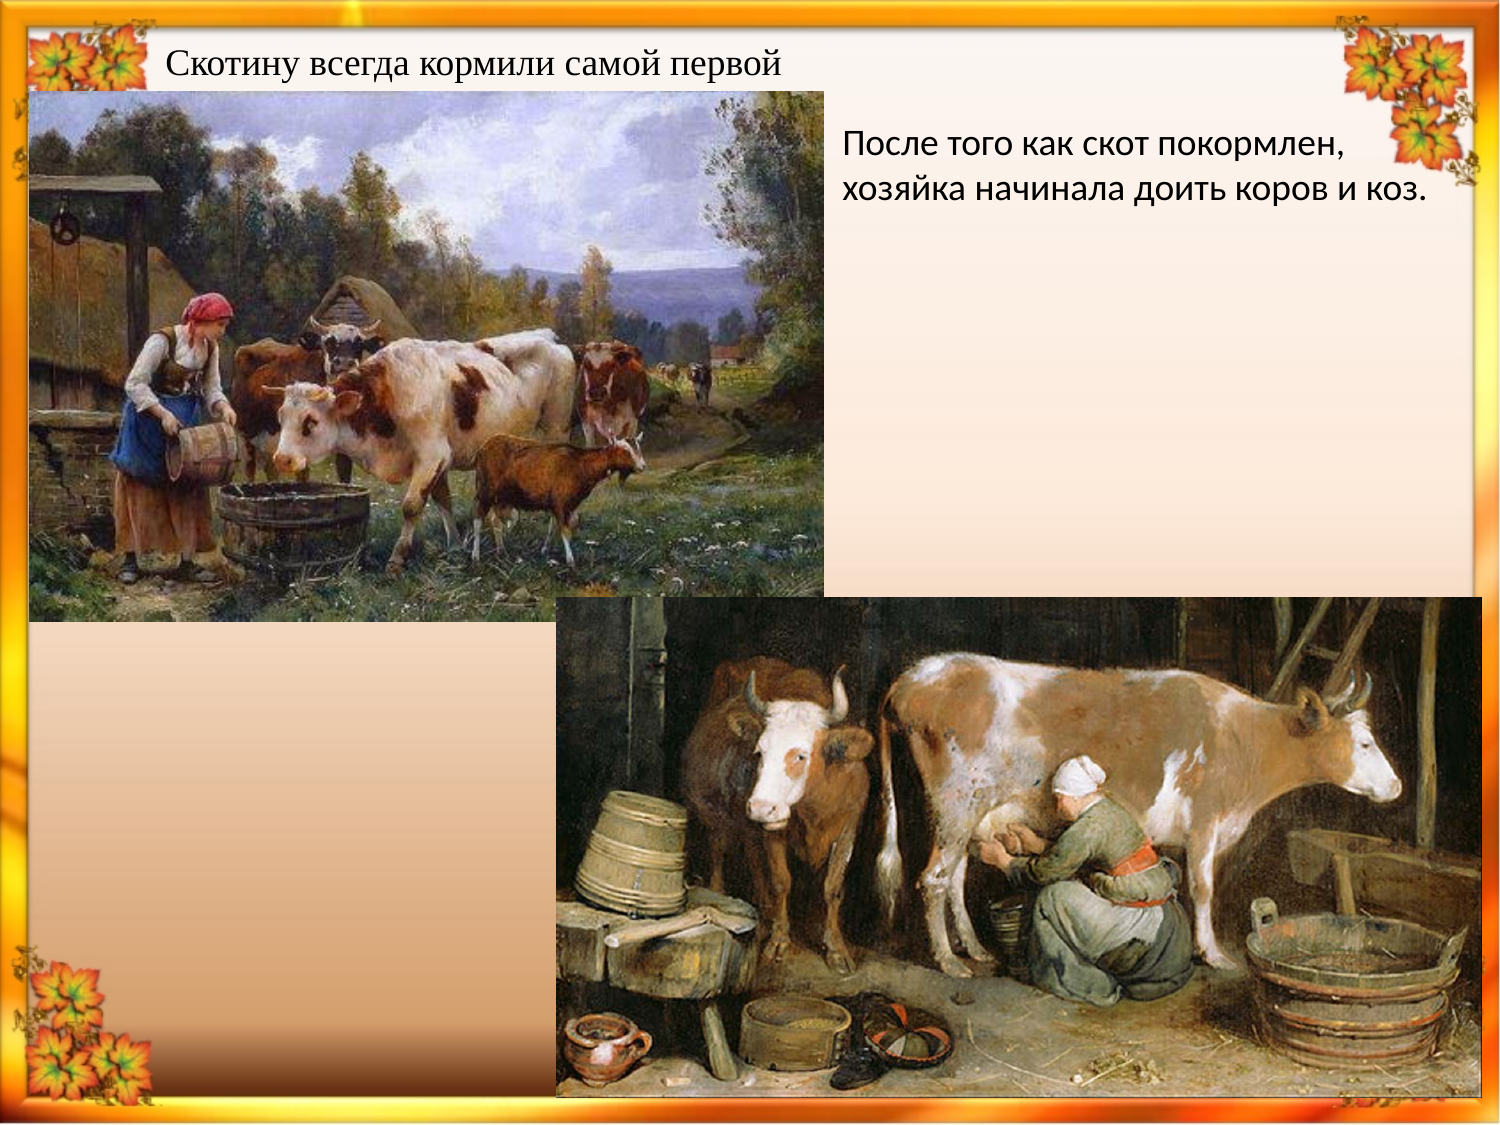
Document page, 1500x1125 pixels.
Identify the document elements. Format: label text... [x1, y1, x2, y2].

text_box Скотину всегда кормили самой первой [150, 30, 798, 89]
text_box После того как скот покормлен, хозяйка начинала доить коров и коз. [828, 110, 1444, 216]
picture [0, 0, 1500, 1125]
